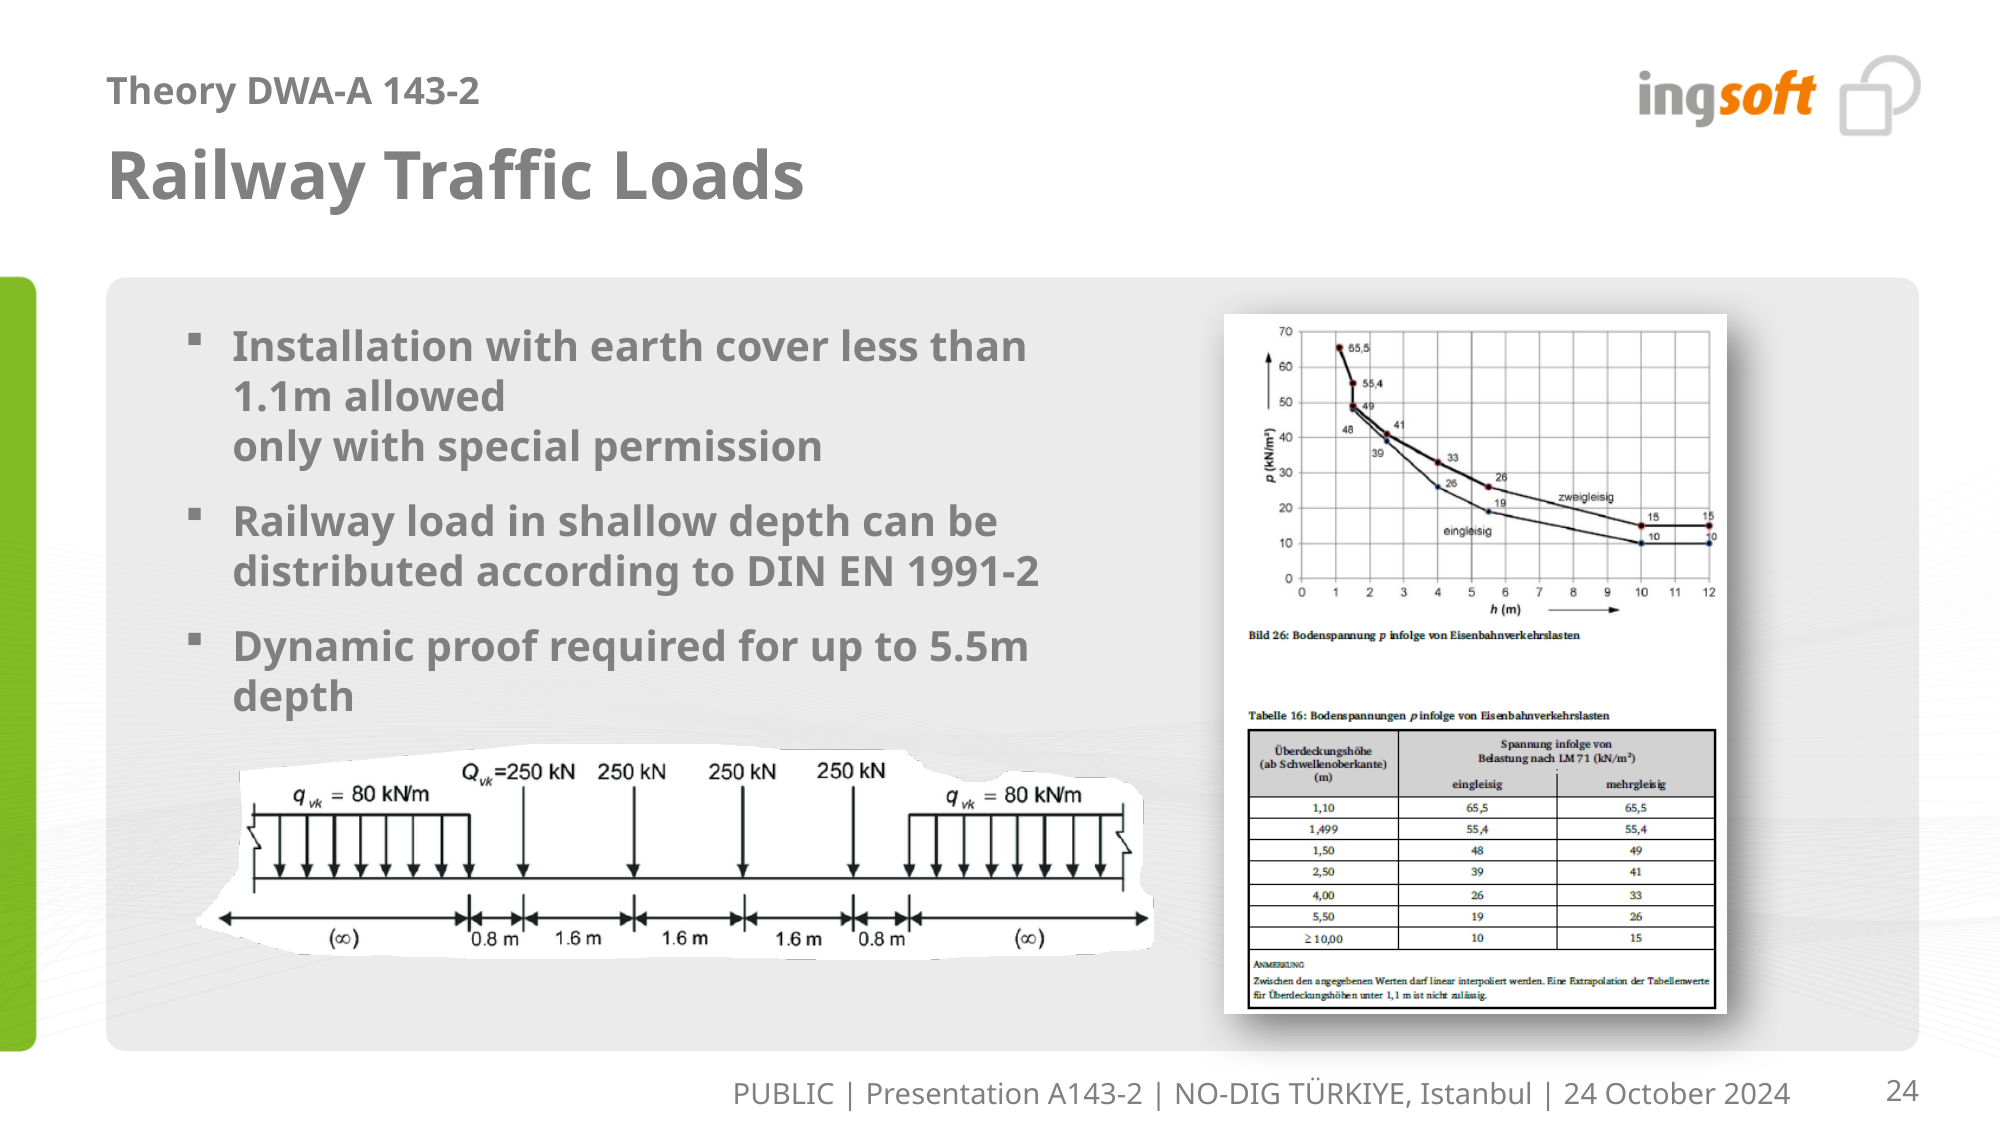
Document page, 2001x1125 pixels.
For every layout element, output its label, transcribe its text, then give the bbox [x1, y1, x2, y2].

title Railway Traffic Loads [106, 113, 1564, 213]
list Theory DWA-A 143-2 [106, 53, 1565, 113]
slide_number 24 [1801, 1062, 1920, 1122]
picture [0, 0, 2000, 1125]
list Installation with earth cover less than 1.1m allowed only with special permission Railway load in shallow depth can be distributed according to DIN EN 1991-2 Dynamic proof required for up to 5.5m depth [125, 213, 1185, 907]
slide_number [106, 1062, 1792, 1123]
